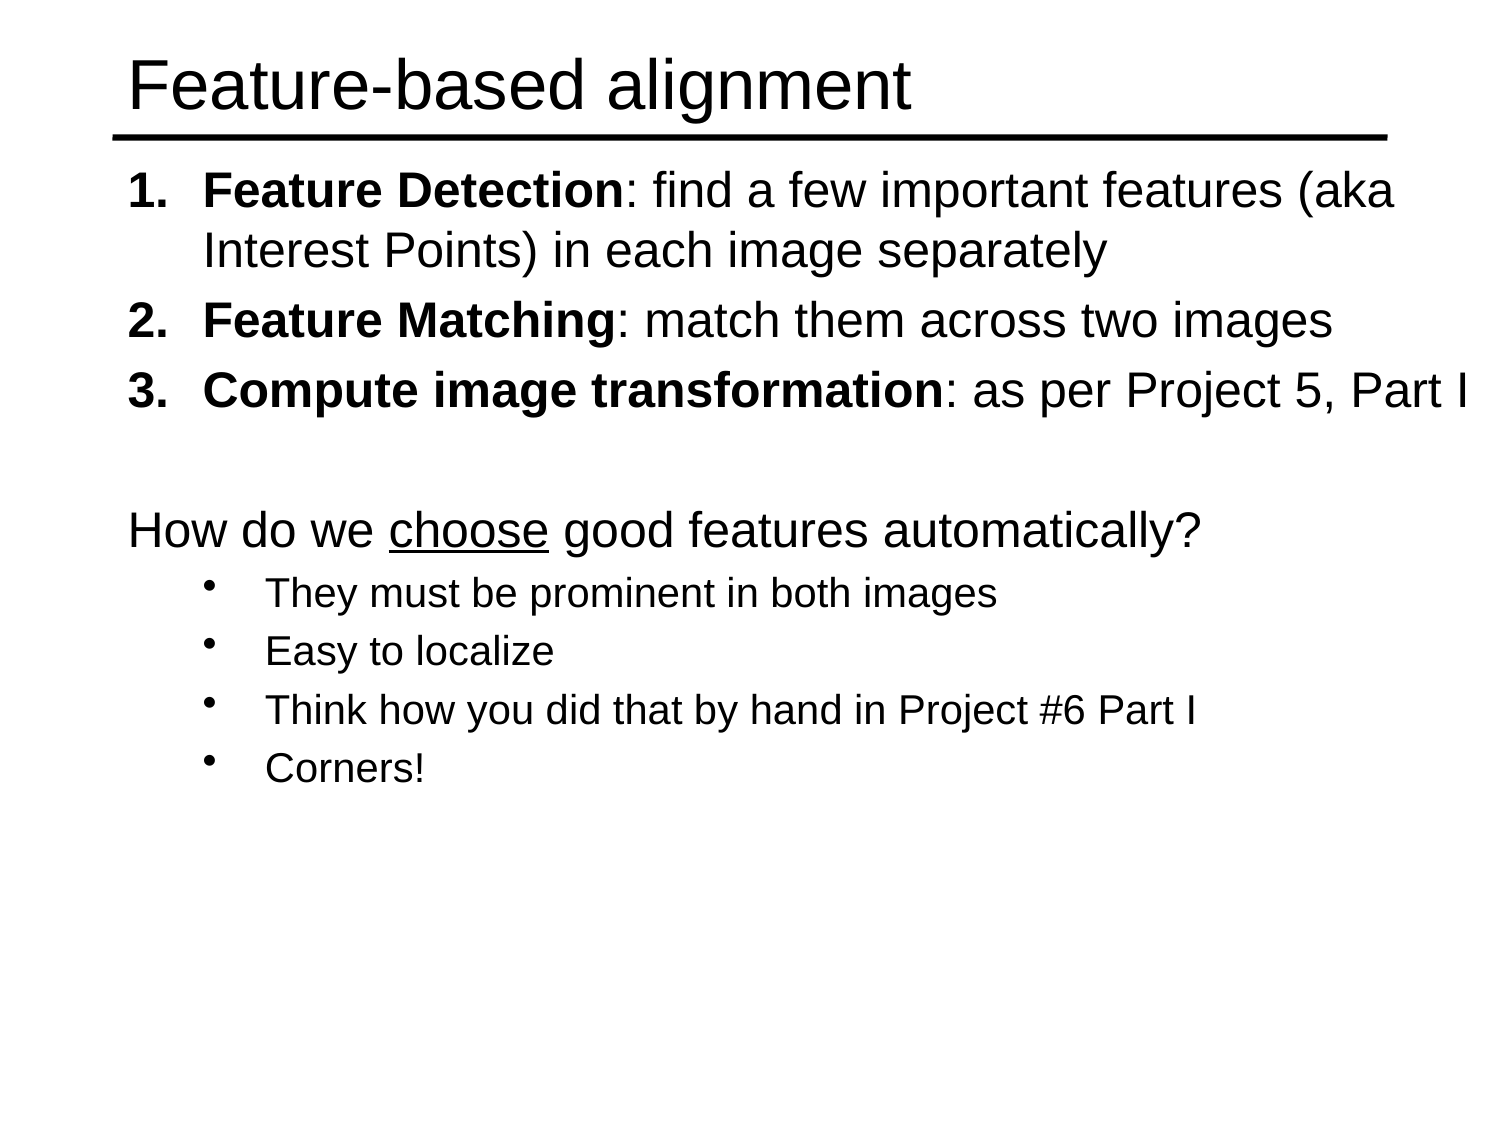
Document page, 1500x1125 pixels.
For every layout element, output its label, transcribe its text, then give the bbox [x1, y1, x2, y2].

title Feature-based alignment [112, 12, 1388, 149]
list Feature Detection: find a few important features (aka Interest Points) in each image separately Feature Matching: match them across two images Compute image transformation: as per Project 5, Part I How do we choose good features automatically? They must be prominent in both images Easy to localize Think how you did that by hand in Project #6 Part I Corners! [112, 149, 1500, 1025]
